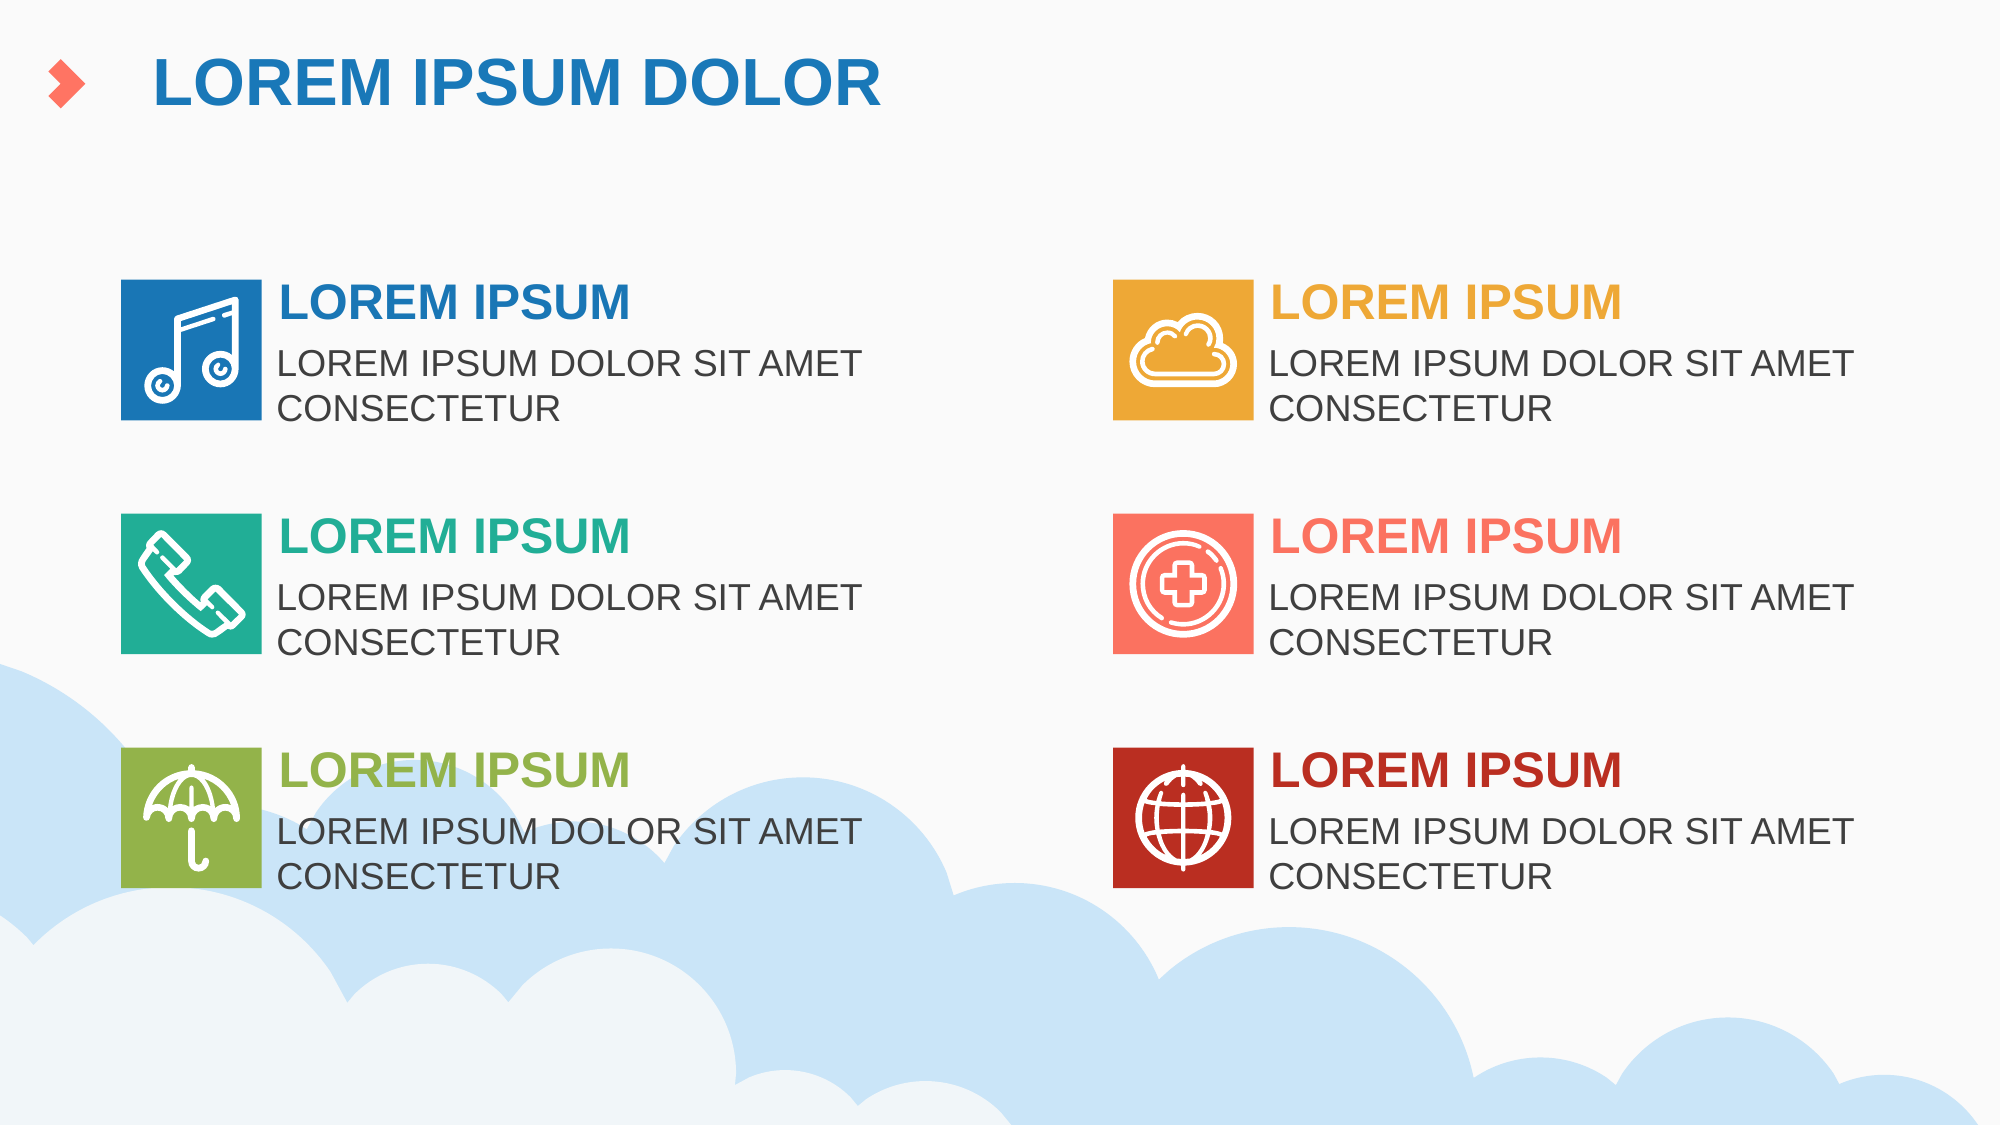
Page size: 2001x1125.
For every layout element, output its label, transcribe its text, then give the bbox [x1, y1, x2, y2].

text_box LOREM IPSUM DOLOR SIT AMET CONSECTETUR [1253, 332, 1963, 437]
text_box LOREM IPSUM [263, 261, 661, 332]
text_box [121, 279, 262, 421]
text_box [1112, 279, 1254, 421]
text_box LOREM IPSUM [263, 495, 661, 565]
text_box LOREM IPSUM DOLOR SIT AMET CONSECTETUR [261, 799, 971, 905]
text_box LOREM IPSUM [1255, 261, 1652, 332]
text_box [121, 513, 262, 655]
title LOREM IPSUM DOLOR [137, 19, 1886, 148]
text_box LOREM IPSUM DOLOR SIT AMET CONSECTETUR [1253, 799, 1963, 905]
text_box LOREM IPSUM [263, 729, 661, 799]
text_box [1112, 747, 1254, 889]
text_box LOREM IPSUM DOLOR SIT AMET CONSECTETUR [261, 565, 971, 671]
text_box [121, 747, 262, 889]
text_box LOREM IPSUM DOLOR SIT AMET CONSECTETUR [261, 332, 971, 437]
text_box LOREM IPSUM [1255, 495, 1652, 565]
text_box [1112, 513, 1254, 655]
text_box LOREM IPSUM DOLOR SIT AMET CONSECTETUR [1253, 565, 1963, 671]
text_box LOREM IPSUM [1255, 729, 1652, 799]
